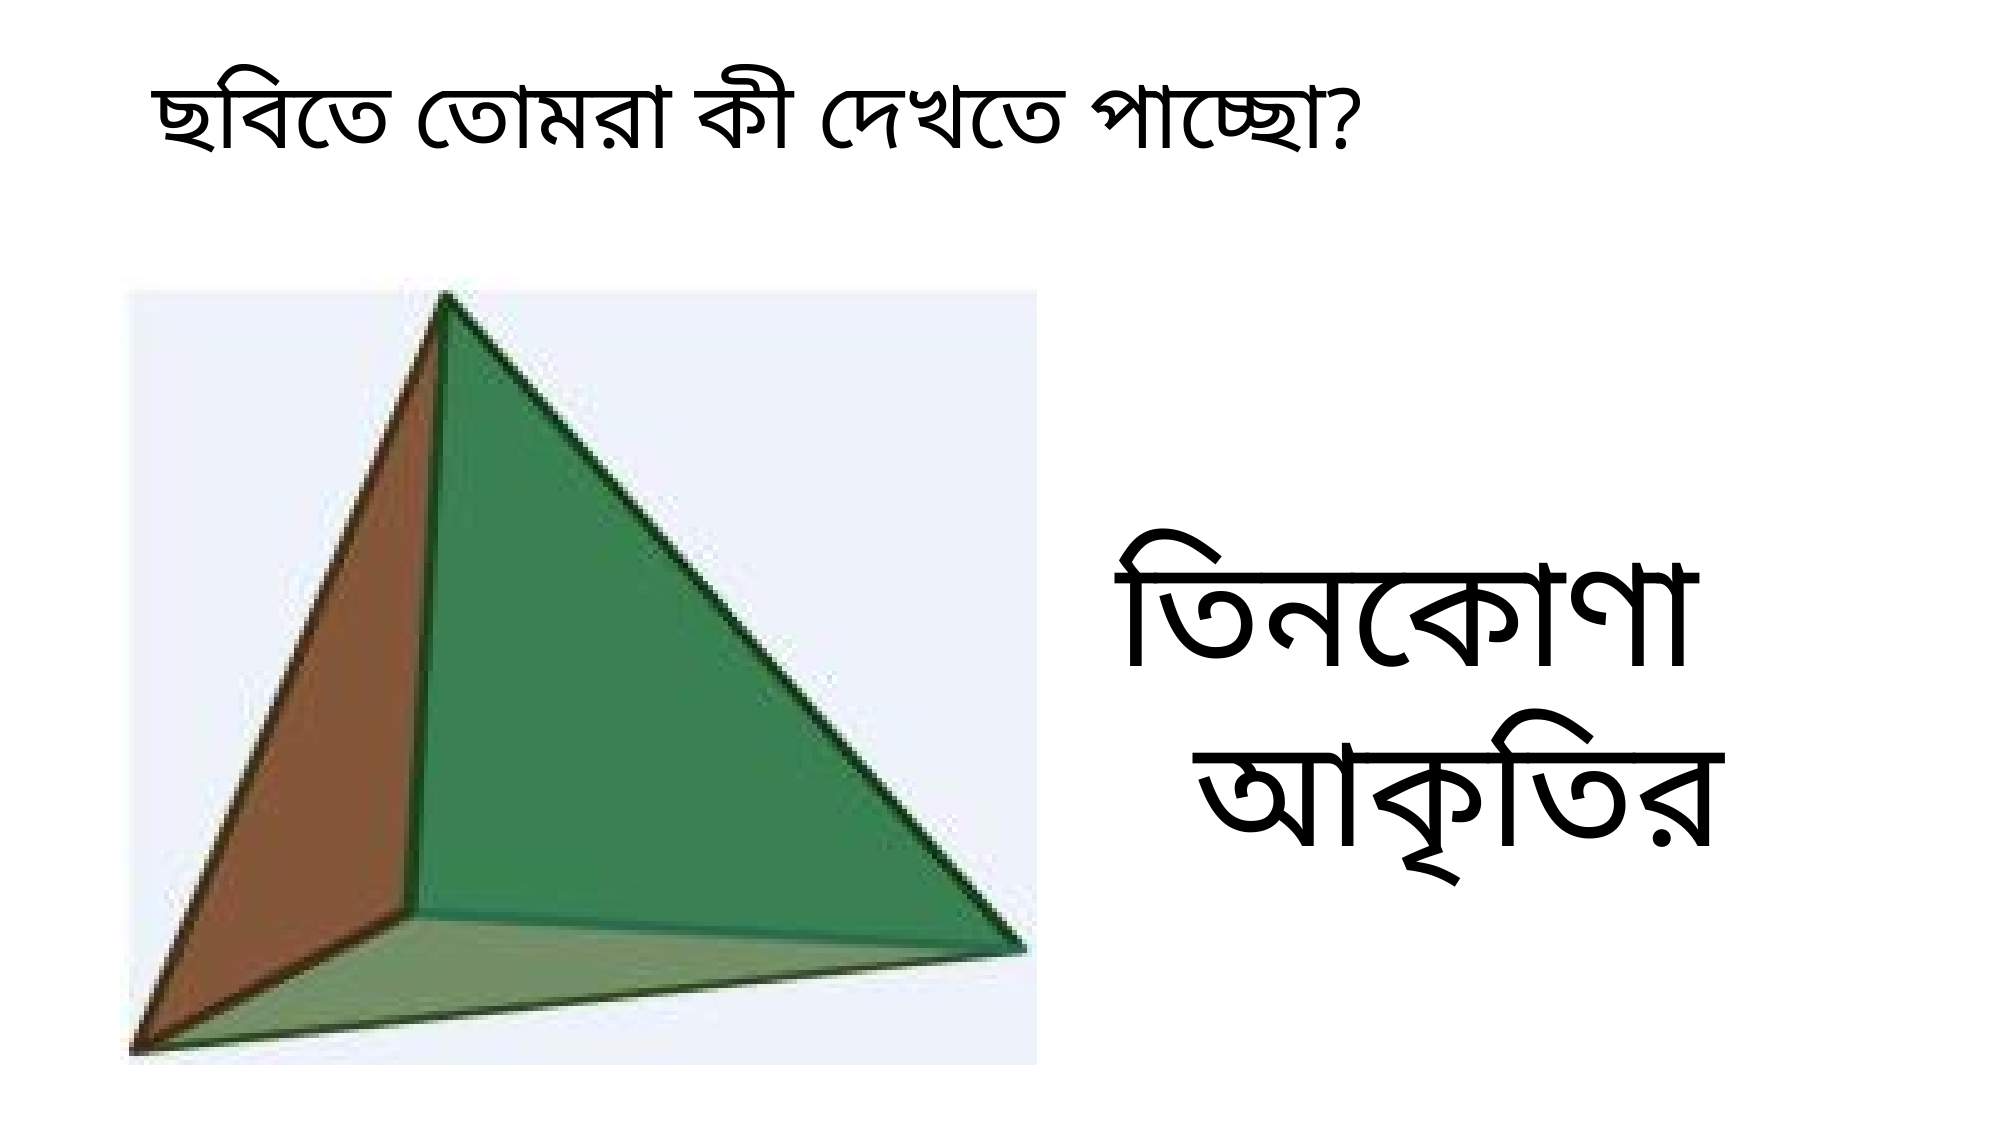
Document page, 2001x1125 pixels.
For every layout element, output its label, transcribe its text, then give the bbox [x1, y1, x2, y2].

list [120, 277, 1037, 1066]
title ছবিতে তোমরা কী দেখতে পাচ্ছো? [137, 59, 1863, 278]
text_box তিনকোণা আকৃতির [1101, 509, 1880, 885]
